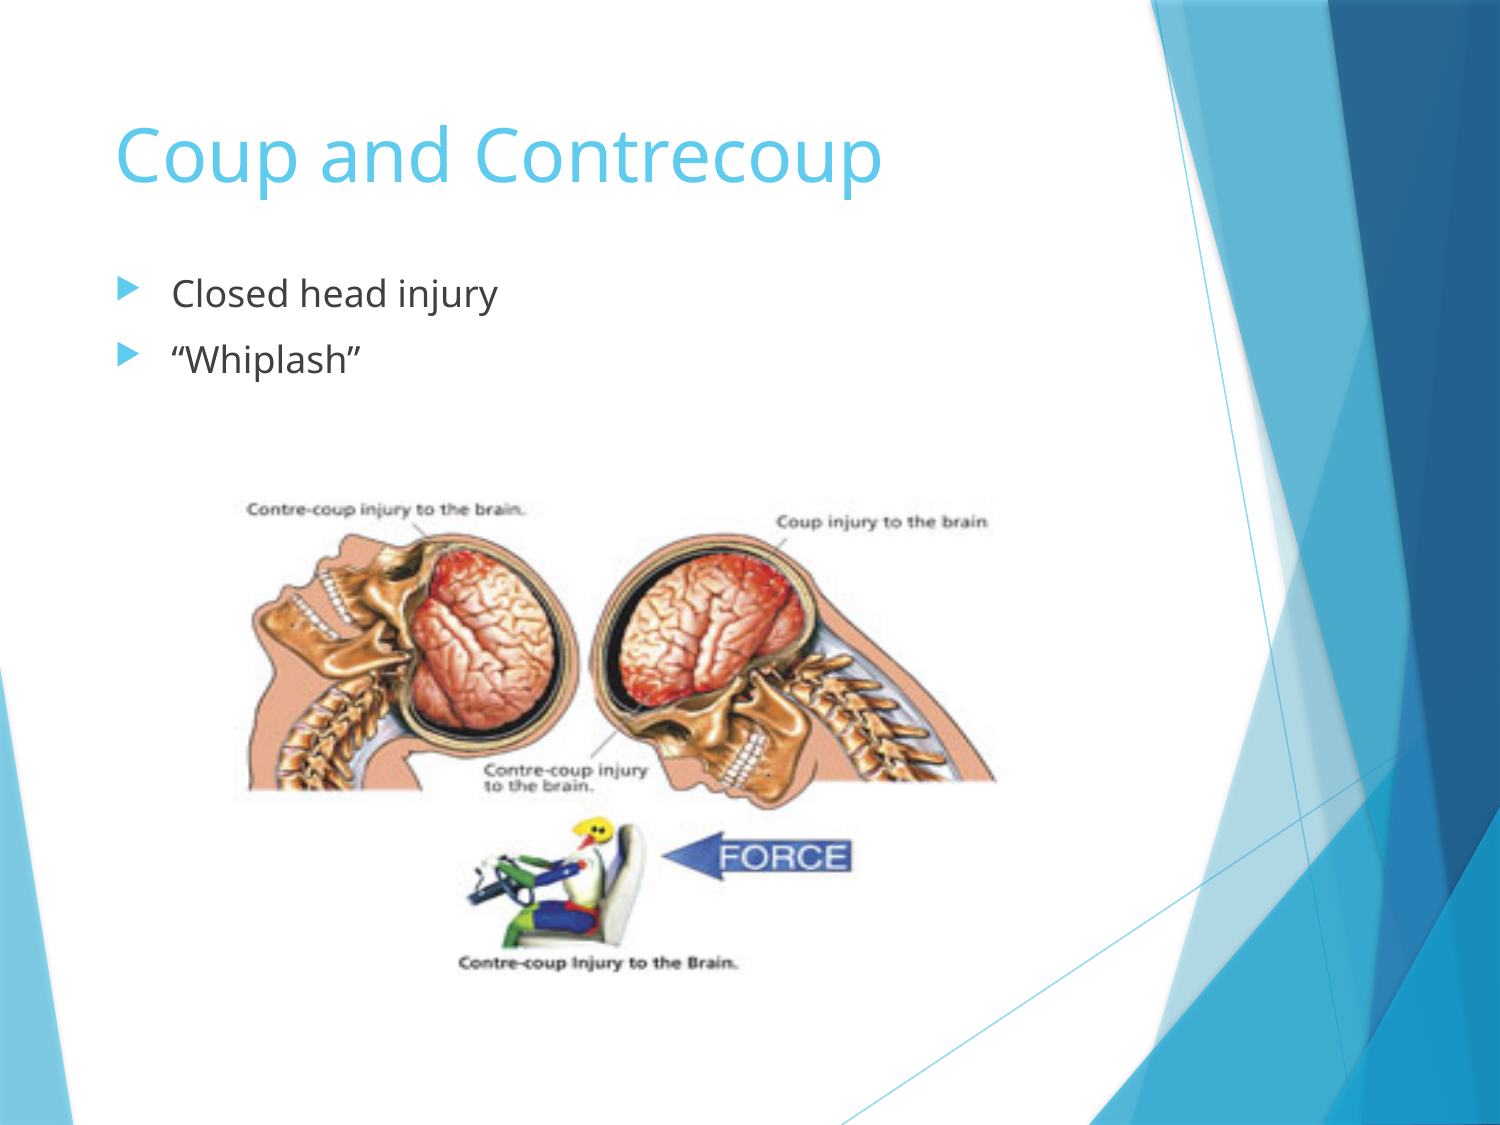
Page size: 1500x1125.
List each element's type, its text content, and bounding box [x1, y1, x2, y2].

picture [232, 499, 1009, 976]
list Closed head injury “Whiplash” [99, 262, 1142, 992]
title Coup and Contrecoup [99, 99, 1142, 262]
